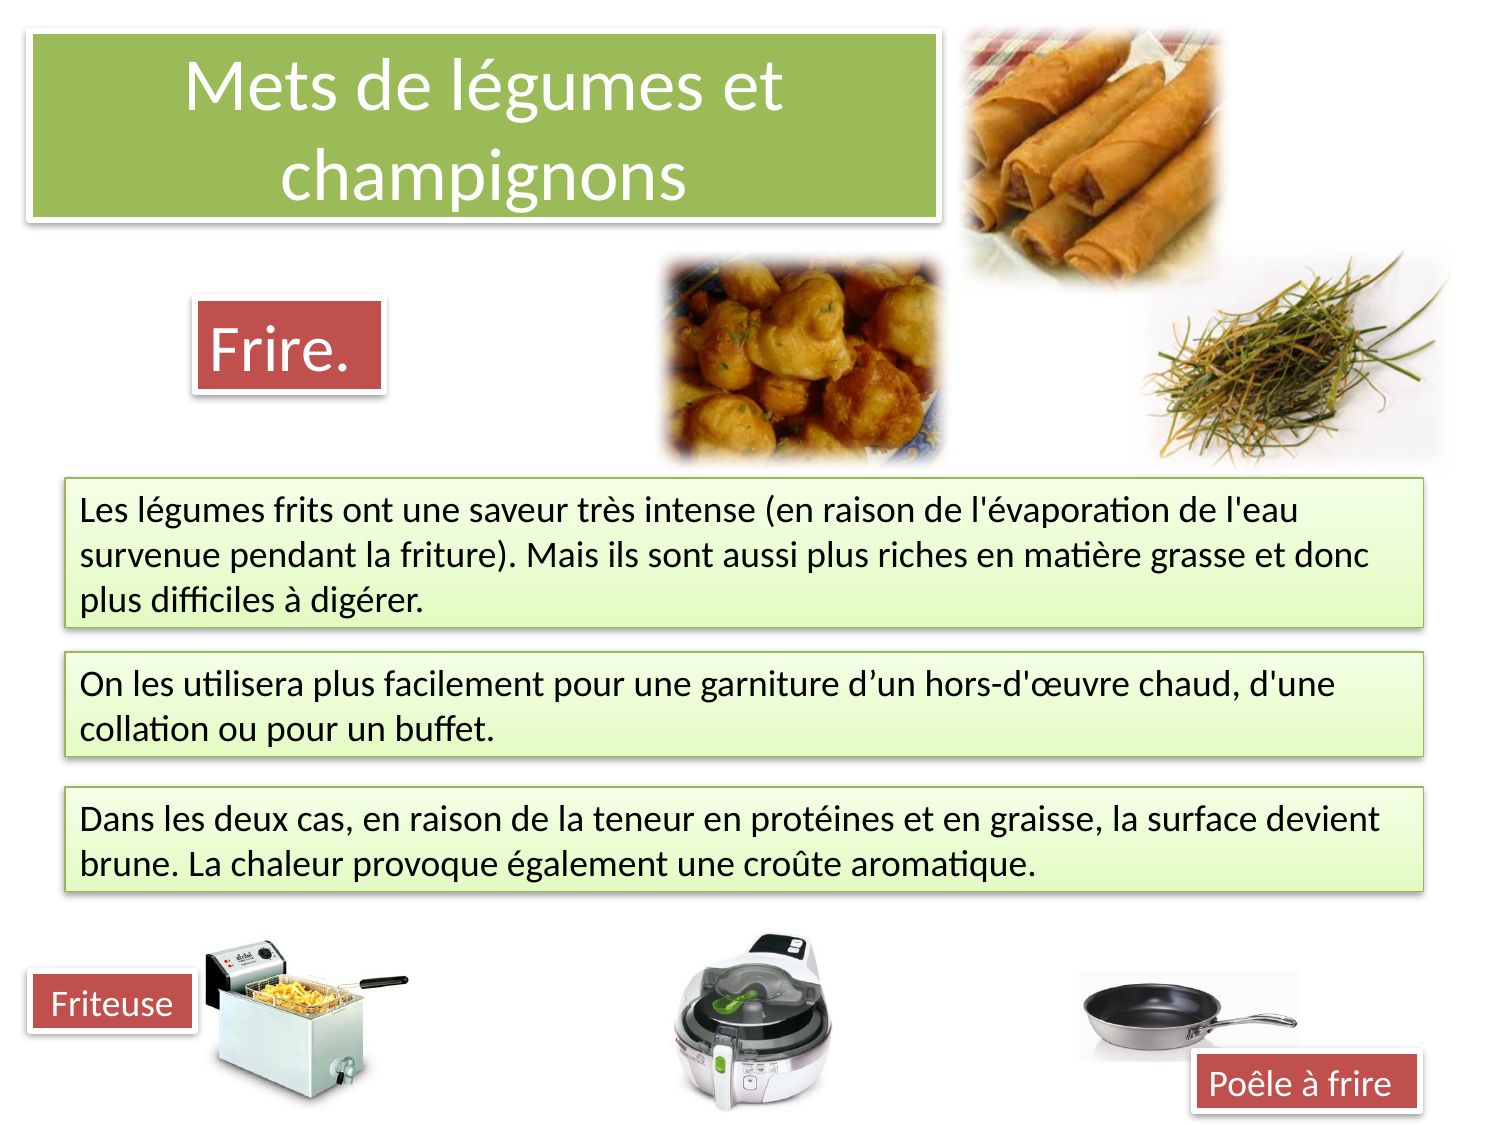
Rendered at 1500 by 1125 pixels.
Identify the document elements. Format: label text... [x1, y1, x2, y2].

picture [194, 931, 418, 1112]
text_box Les légumes frits ont une saveur très intense (en raison de l'évaporation de l'eau survenue pendant la friture). Mais ils sont aussi plus riches en matière grasse et donc plus difficiles à digérer. [64, 477, 1424, 628]
text_box Friteuse [27, 968, 189, 1034]
picture [660, 930, 844, 1114]
title Mets de légumes et champignons [26, 28, 942, 223]
text_box Frire. [192, 294, 387, 395]
picture [1079, 904, 1300, 1125]
text_box Poêle à frire [1304, 1048, 1423, 1114]
picture [651, 20, 1458, 480]
text_box Dans les deux cas, en raison de la teneur en protéines et en graisse, la surface devient brune. La chaleur provoque également une croûte aromatique. [64, 786, 1424, 892]
text_box On les utilisera plus facilement pour une garniture d’un hors-d'œuvre chaud, d'une collation ou pour un buffet. [64, 651, 1424, 757]
